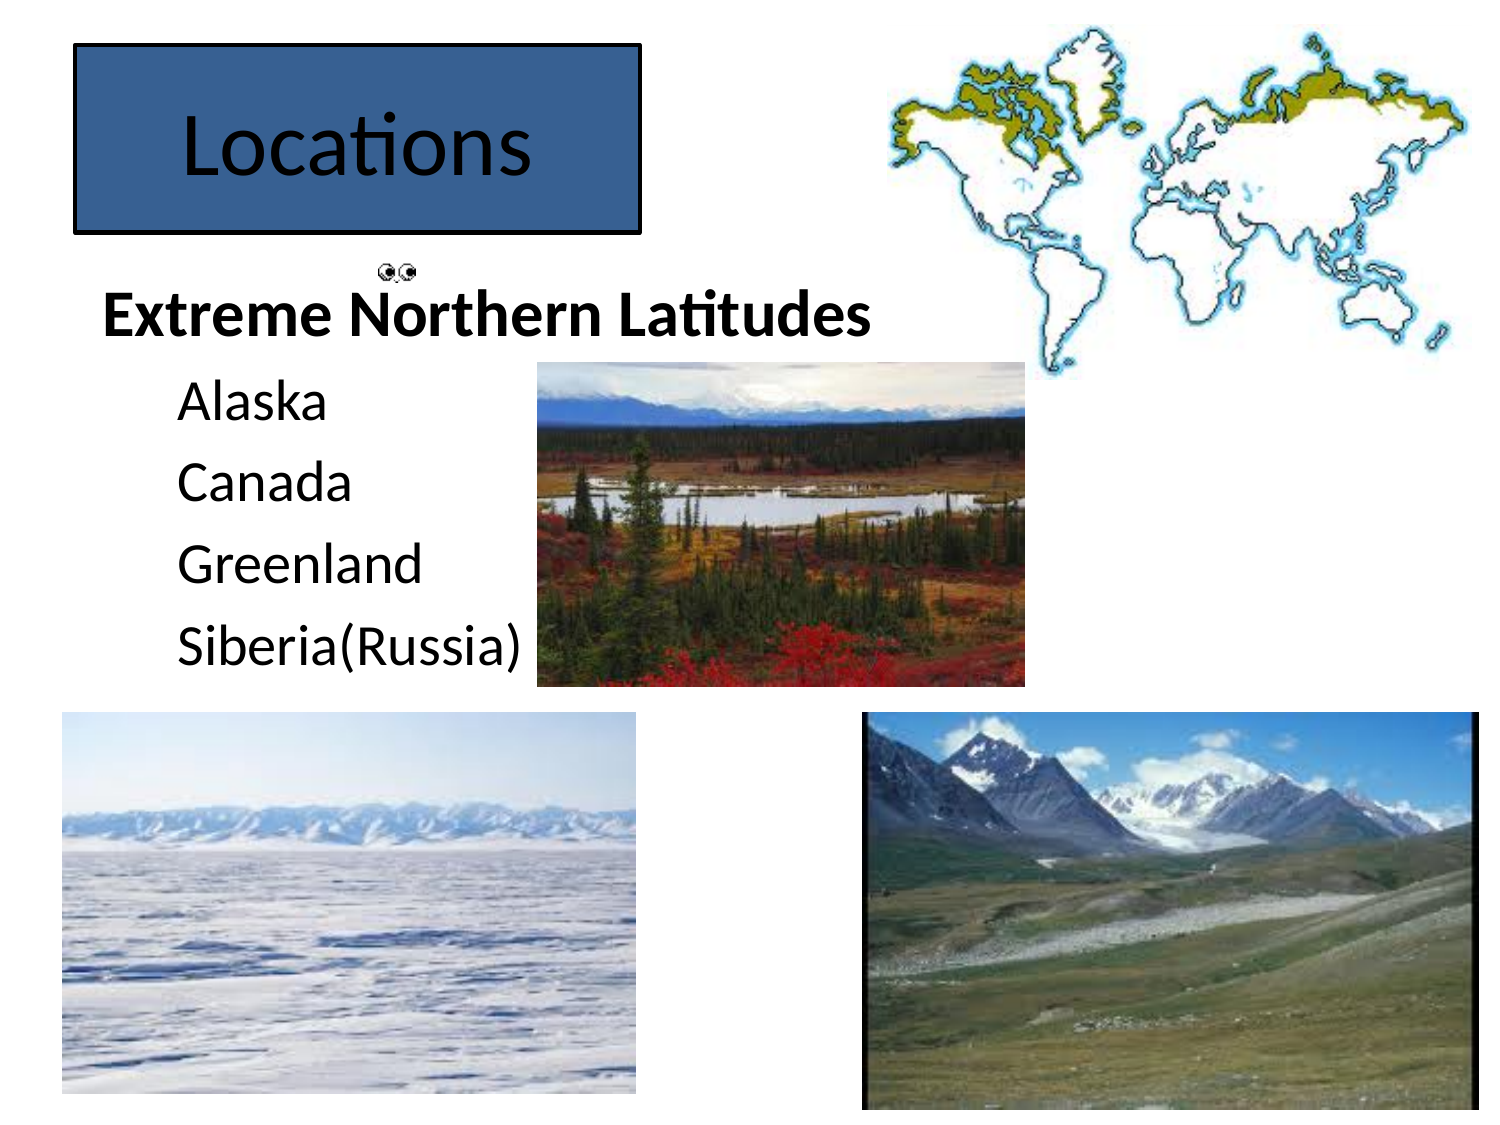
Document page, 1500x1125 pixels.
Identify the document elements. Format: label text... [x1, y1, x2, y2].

picture [62, 712, 636, 1094]
list Extreme Northern Latitudes Alaska Canada Greenland Siberia(Russia) [87, 262, 1425, 980]
picture [537, 24, 1472, 688]
picture [378, 262, 417, 283]
picture [862, 712, 1479, 1111]
title Locations [73, 43, 642, 235]
